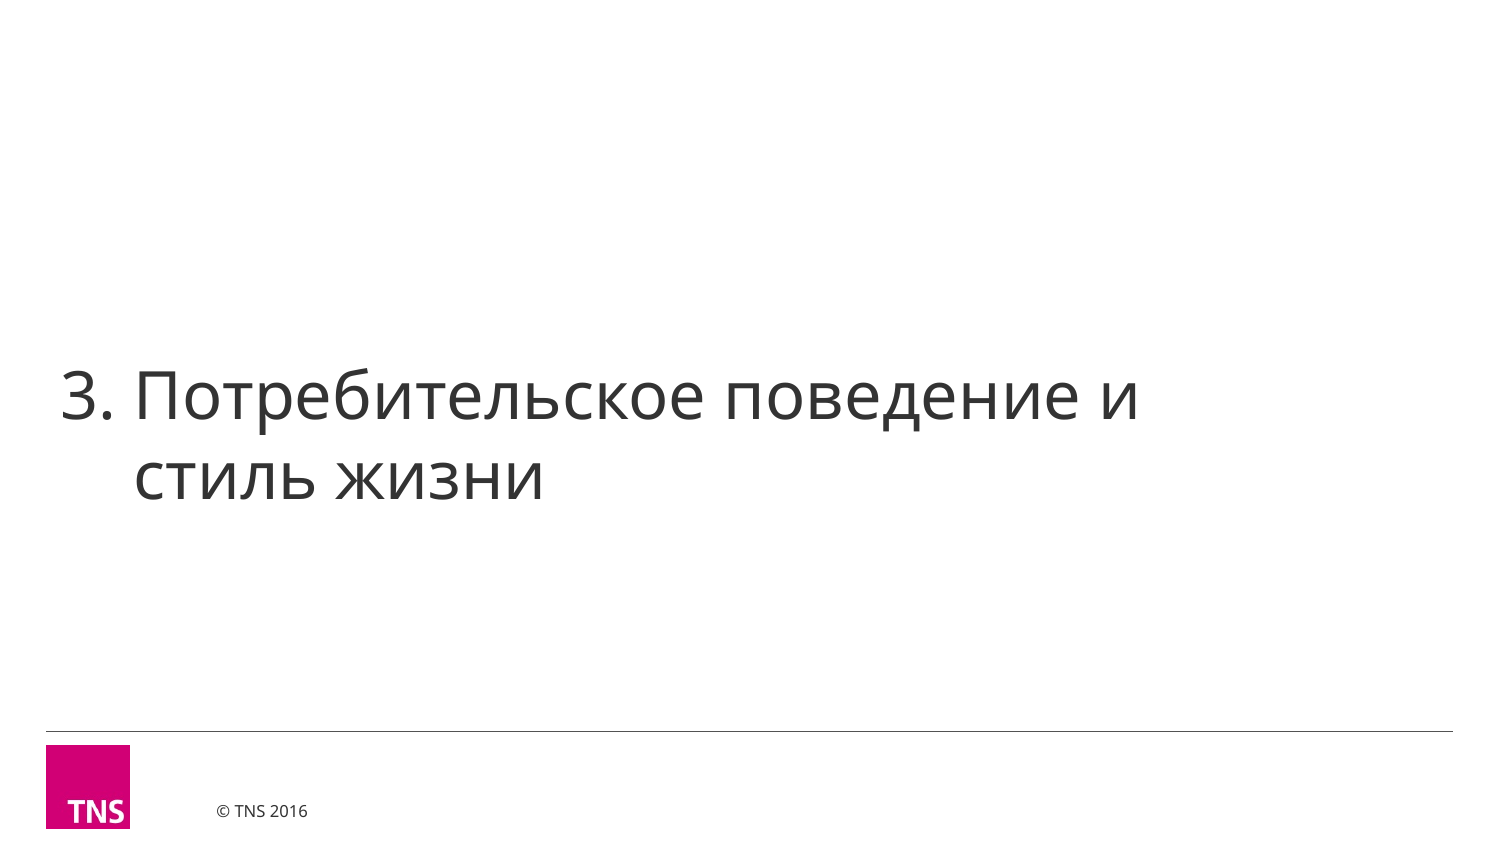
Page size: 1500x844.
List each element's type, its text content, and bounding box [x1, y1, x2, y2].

picture [46, 745, 130, 829]
title 3. Потребительское поведение и стиль жизни [15, 318, 1500, 452]
